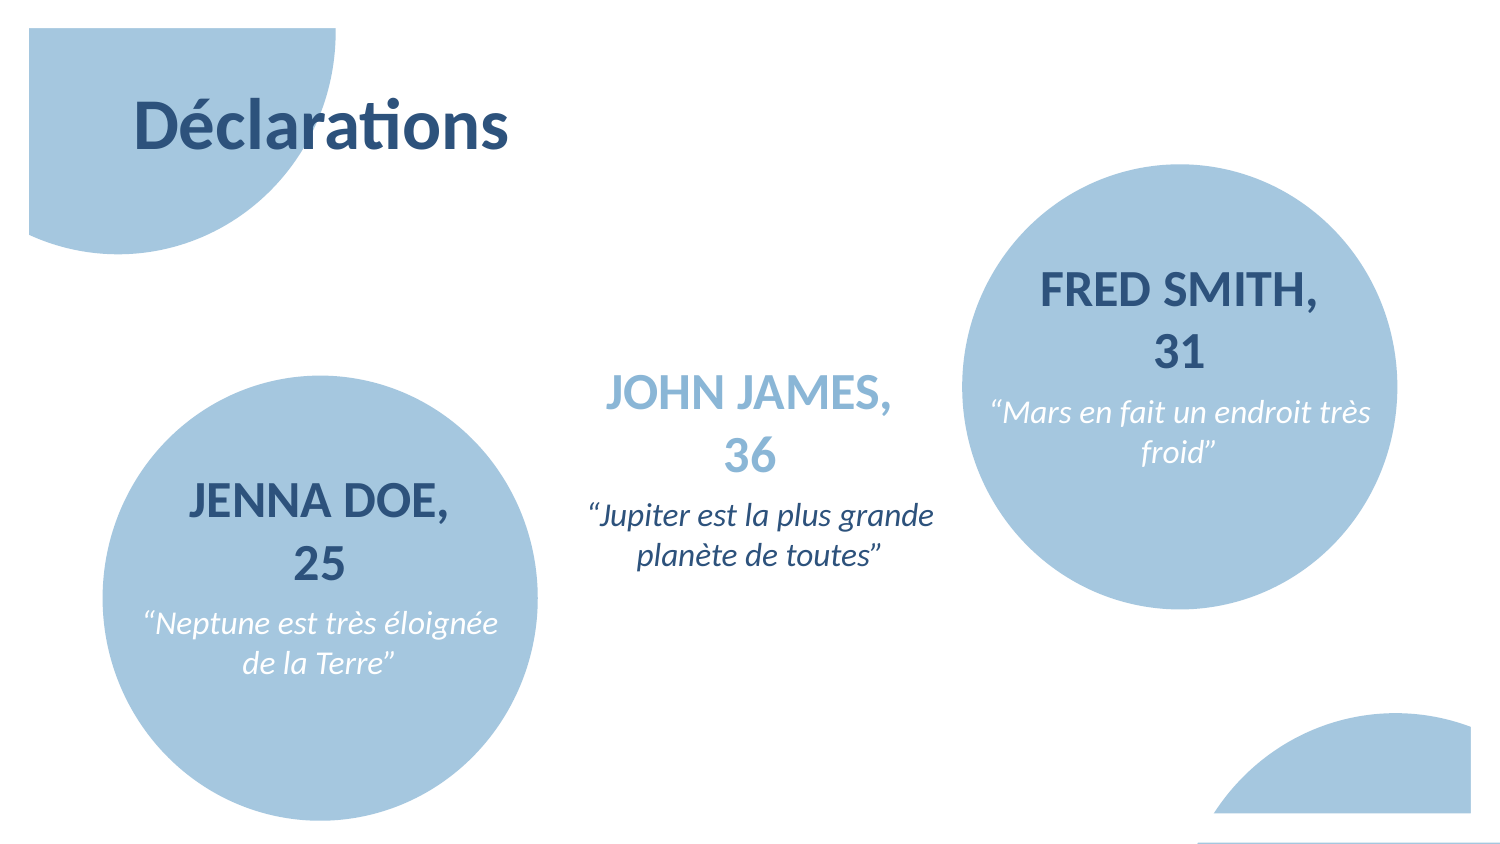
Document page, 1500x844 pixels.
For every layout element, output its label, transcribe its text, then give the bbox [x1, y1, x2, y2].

title JOHN JAMES, 36 [581, 342, 919, 478]
text_box [102, 458, 151, 638]
subtitle “Neptune est très éloignée de la Terre” [106, 586, 534, 714]
text_box [1349, 246, 1398, 426]
text_box [489, 457, 538, 640]
text_box [134, 714, 506, 821]
text_box [993, 502, 1366, 610]
text_box [962, 246, 1011, 429]
title Déclarations [118, 72, 1382, 167]
subtitle “Jupiter est la plus grande planète de toutes” [536, 478, 985, 606]
text_box [157, 375, 483, 450]
text_box [1017, 167, 1343, 239]
subtitle “Mars en fait un endroit très froid” [966, 375, 1394, 502]
title JENNA DOE, 25 [151, 450, 489, 586]
title FRED SMITH, 31 [1011, 239, 1349, 375]
